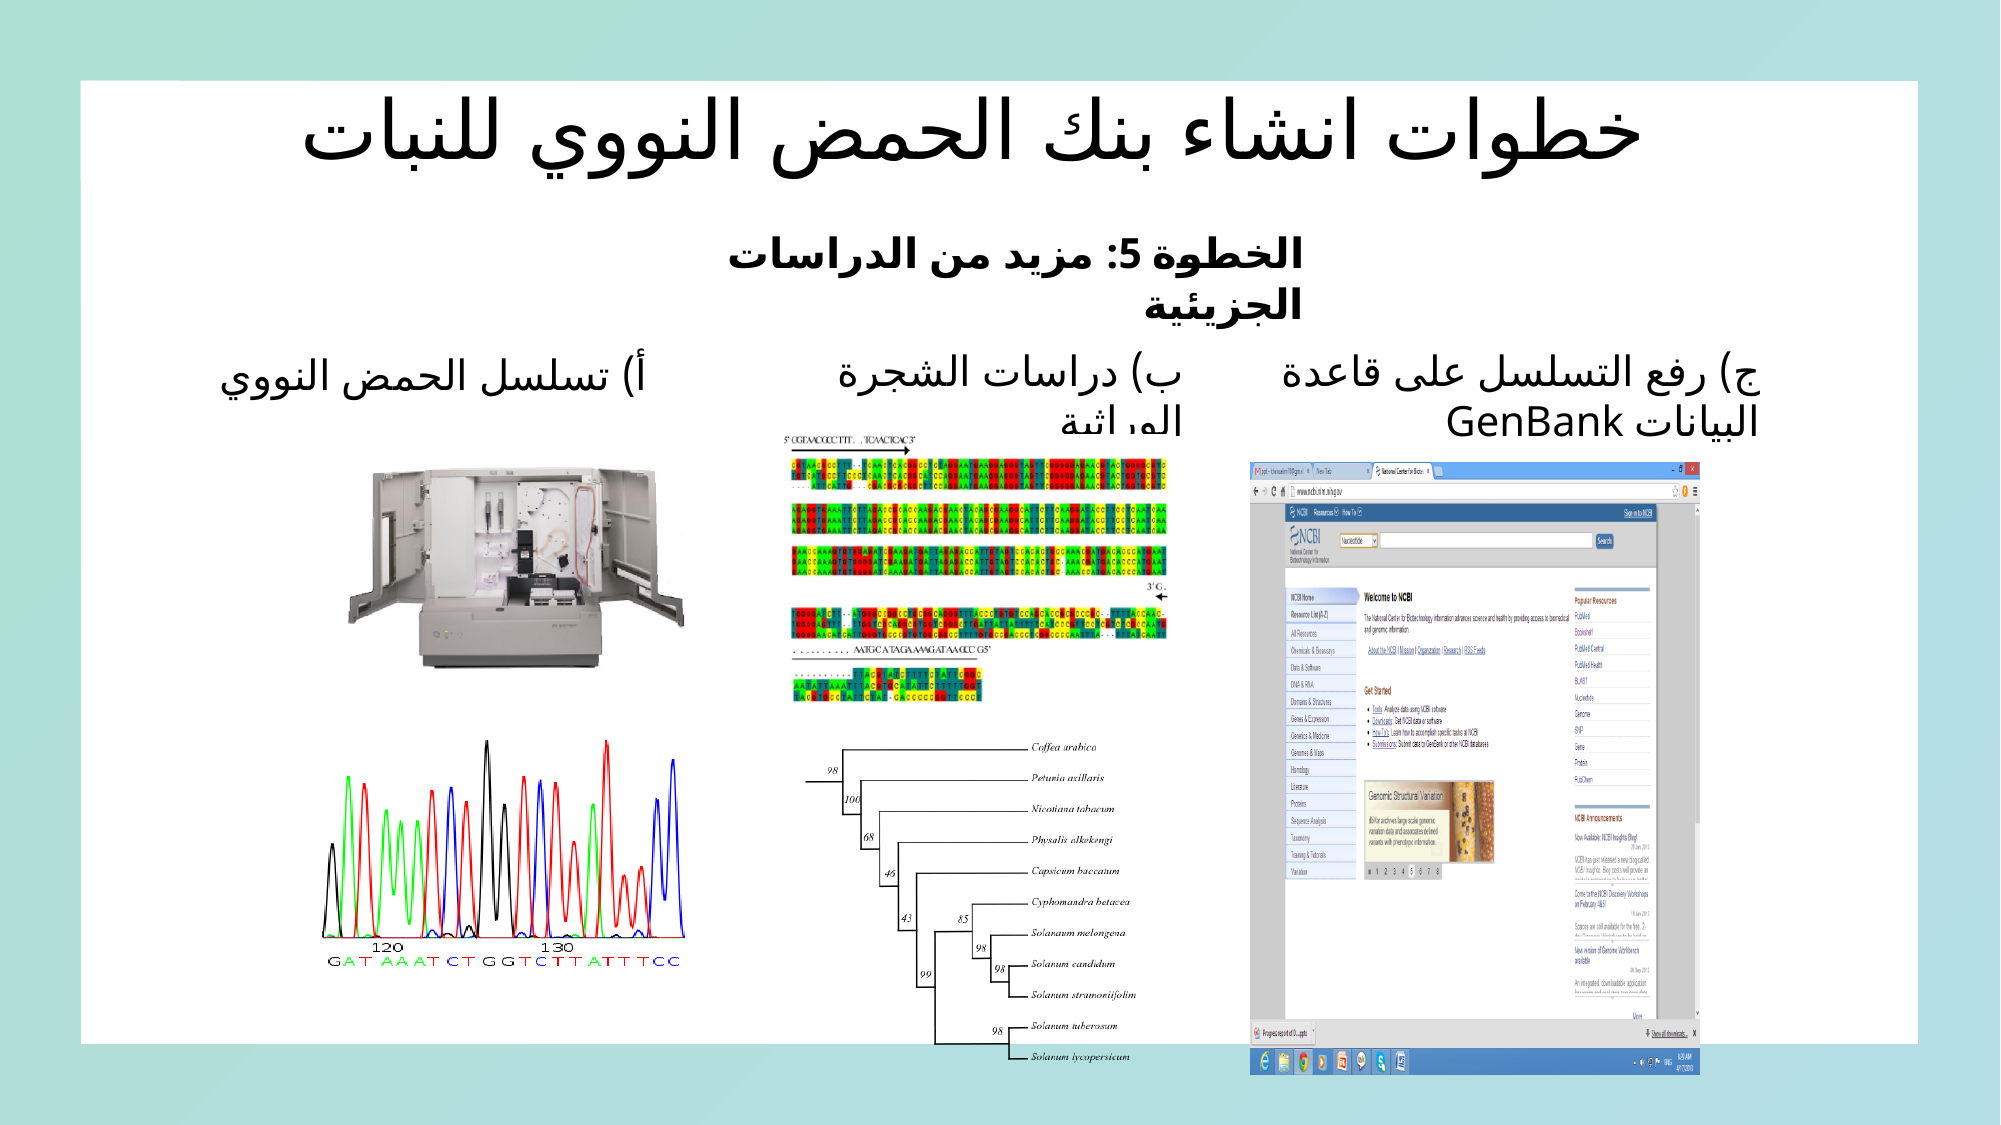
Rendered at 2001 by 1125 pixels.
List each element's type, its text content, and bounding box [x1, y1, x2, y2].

picture [322, 740, 685, 974]
picture [798, 740, 1136, 1067]
title خطوات انشاء بنك الحمض النووي للنبات [270, 78, 1663, 187]
picture [1249, 462, 1700, 1075]
text_box ب) دراسات الشجرة الوراثية [749, 337, 1199, 453]
picture [336, 465, 687, 671]
text_box الخطوة 5: مزيد من الدراسات الجزيئية [613, 219, 1320, 335]
text_box أ) تسلسل الحمض النووي [124, 341, 663, 407]
text_box ج) رفع التسلسل على قاعدة البيانات GenBank [1237, 337, 1775, 453]
picture [780, 434, 1169, 703]
